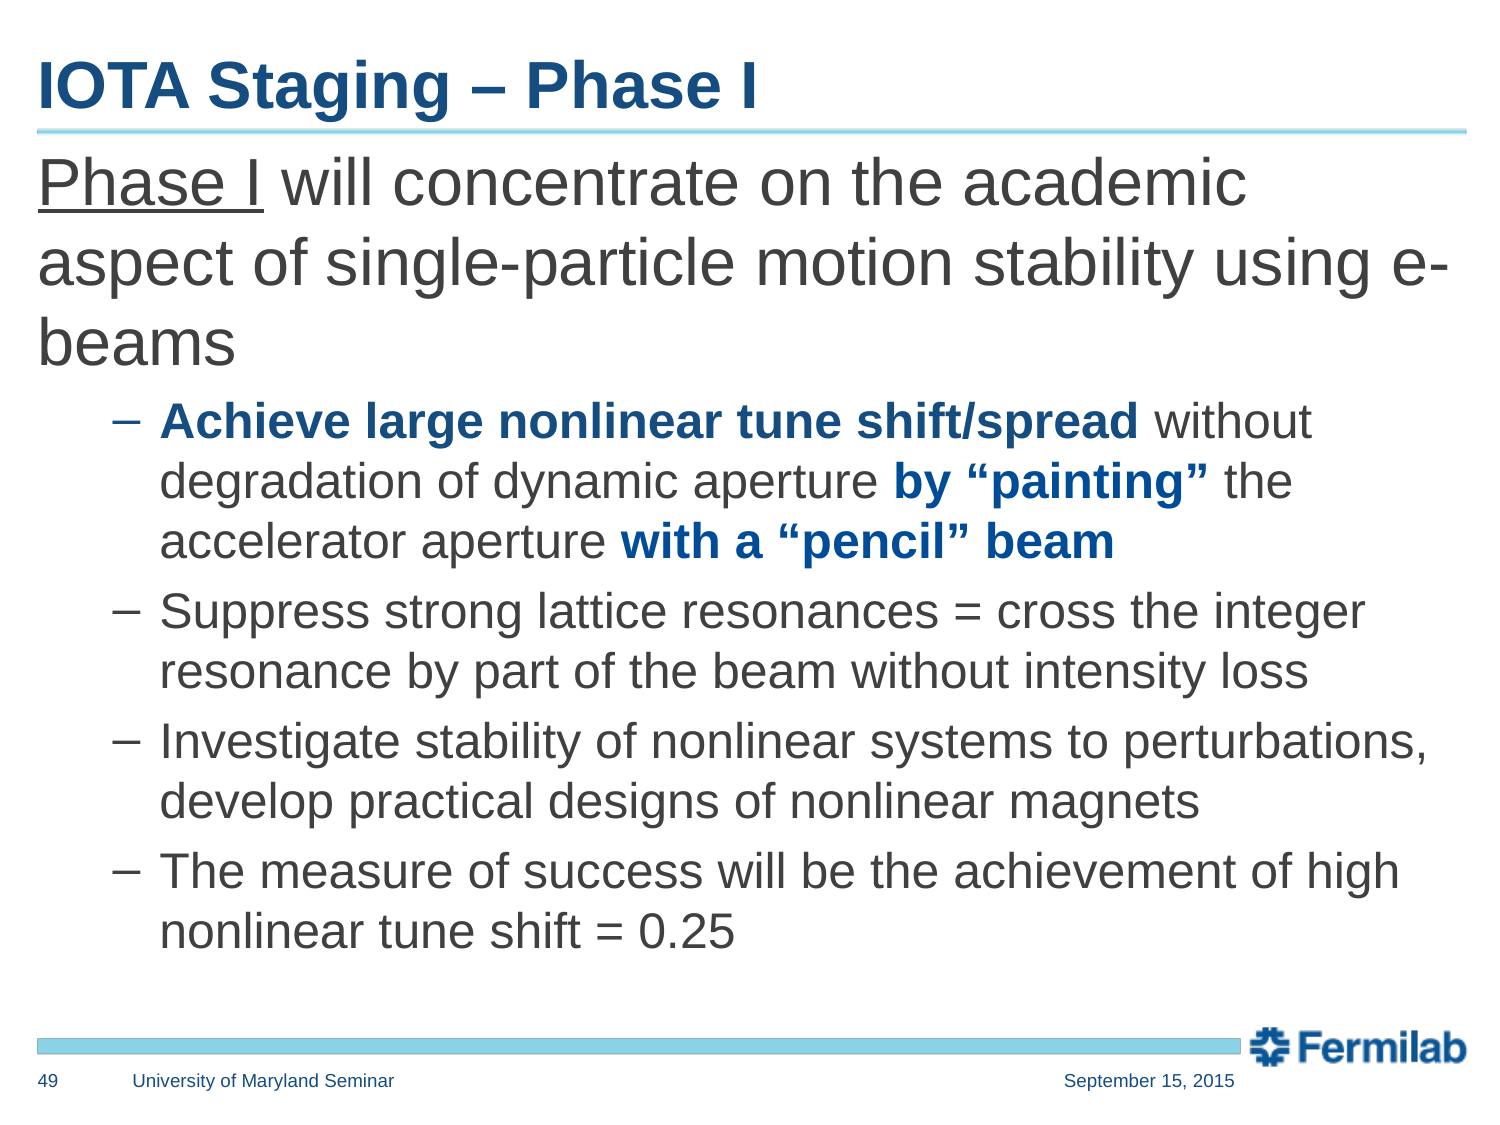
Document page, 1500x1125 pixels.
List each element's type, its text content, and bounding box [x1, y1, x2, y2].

title IOTA Staging – Phase I [37, 17, 1463, 123]
list Phase I will concentrate on the academic aspect of single-particle motion stability using e- beams Achieve large nonlinear tune shift/spread without degradation of dynamic aperture by “painting” the accelerator aperture with a “pencil” beam Suppress strong lattice resonances = cross the integer resonance by part of the beam without intensity loss Investigate stability of nonlinear systems to perturbations, develop practical designs of nonlinear magnets The measure of success will be the achievement of high nonlinear tune shift = 0.25 [37, 138, 1461, 957]
footer University of Maryland Seminar [132, 1068, 1014, 1109]
slide_number 49 [37, 1068, 111, 1109]
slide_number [1058, 1068, 1235, 1109]
